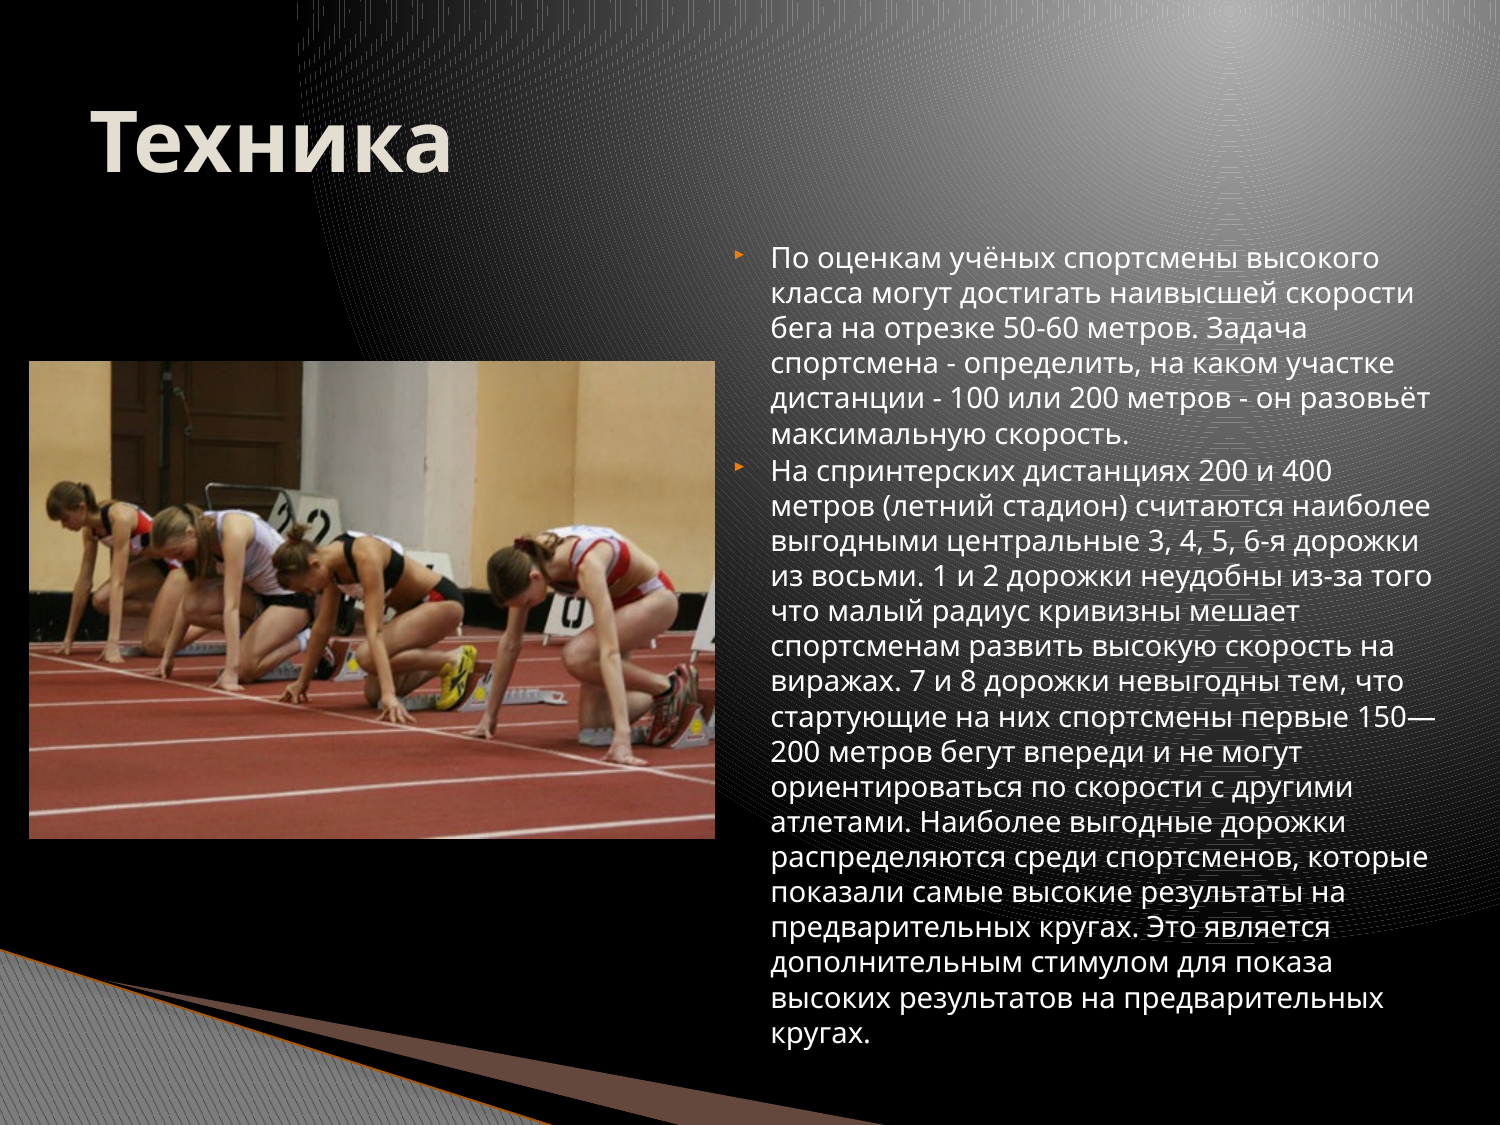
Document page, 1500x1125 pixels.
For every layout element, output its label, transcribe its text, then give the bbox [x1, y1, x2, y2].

picture [0, 952, 543, 1125]
title Техника [75, 45, 1425, 233]
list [29, 361, 715, 839]
list По оценкам учёных спортсмены высокого класса могут достигать наивысшей скорости бега на отрезке 50-60 метров. Задача спортсмена - определить, на каком участке дистанции - 100 или 200 метров - он разовьёт максимальную скорость. На спринтерских дистанциях 200 и 400 метров (летний стадион) считаются наиболее выгодными центральные 3, 4, 5, 6-я дорожки из восьми. 1 и 2 дорожки неудобны из-за того что малый радиус кривизны мешает спортсменам развить высокую скорость на виражах. 7 и 8 дорожки невыгодны тем, что стартующие на них спортсмены первые 150—200 метров бегут впереди и не могут ориентироваться по скорости с другими атлетами. Наиболее выгодные дорожки распределяются среди спортсменов, которые показали самые высокие результаты на предварительных кругах. Это является дополнительным стимулом для показа высоких результатов на предварительных кругах. [702, 231, 1459, 1125]
